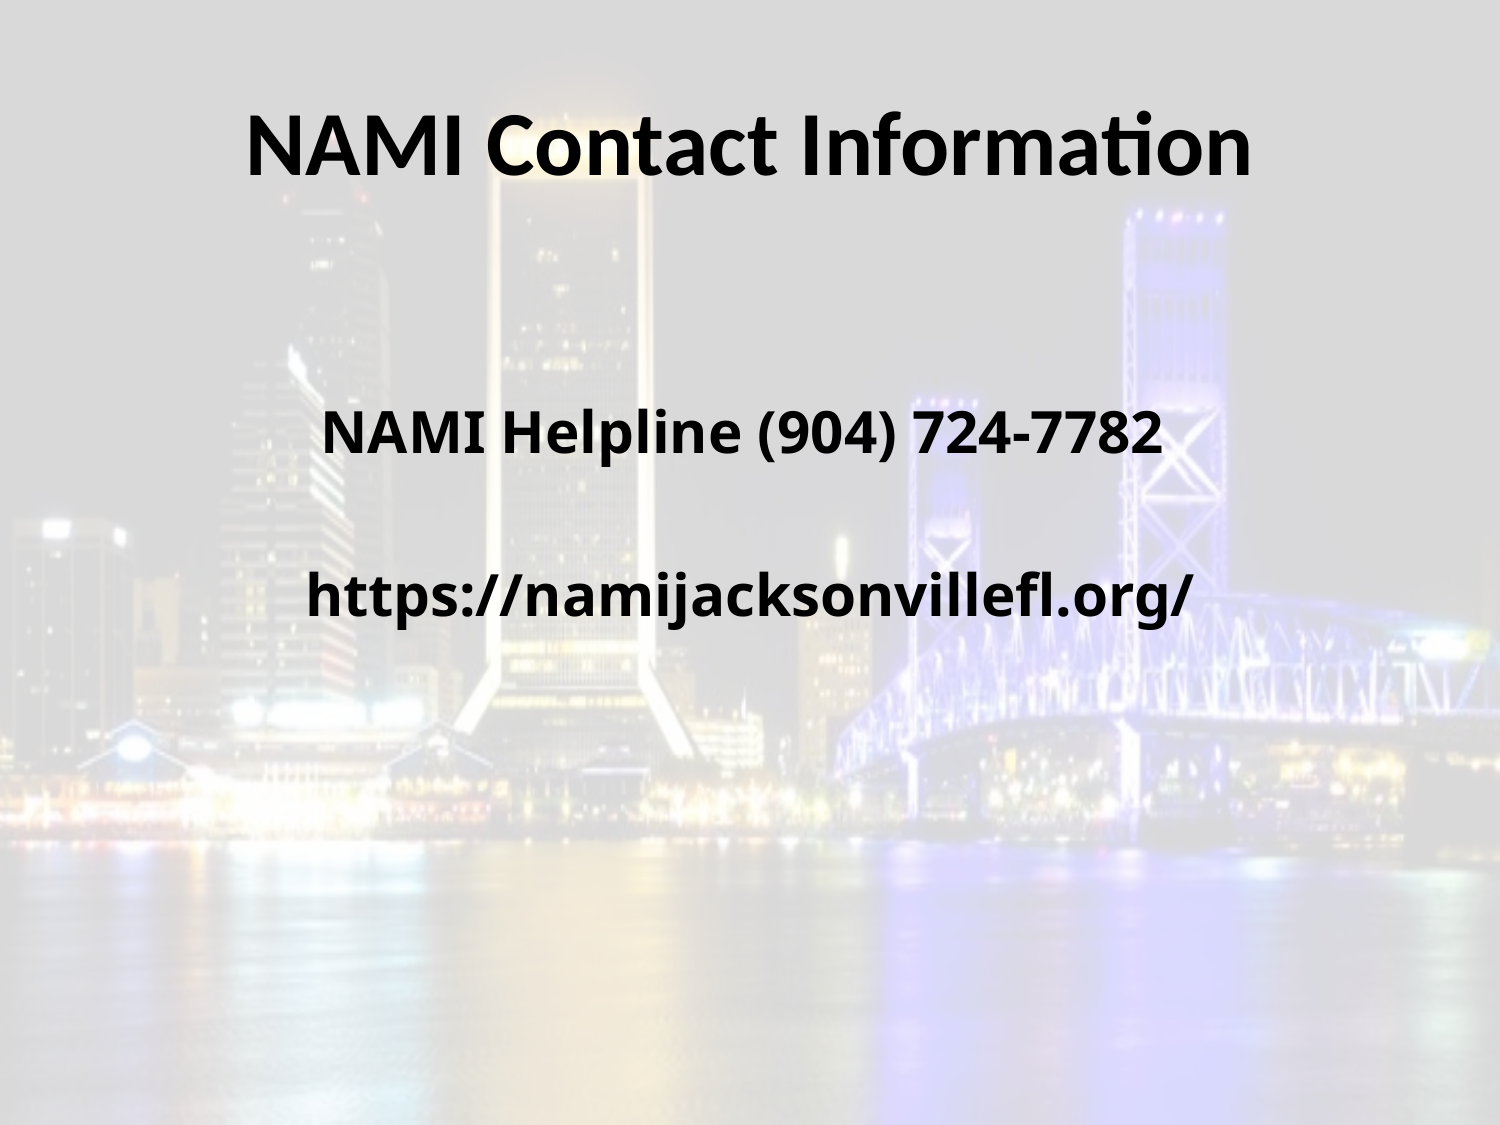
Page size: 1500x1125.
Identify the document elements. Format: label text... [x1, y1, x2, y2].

title NAMI Contact Information [75, 45, 1425, 233]
list NAMI Helpline (904) 724-7782 https://namijacksonvillefl.org/ [75, 387, 1425, 1005]
